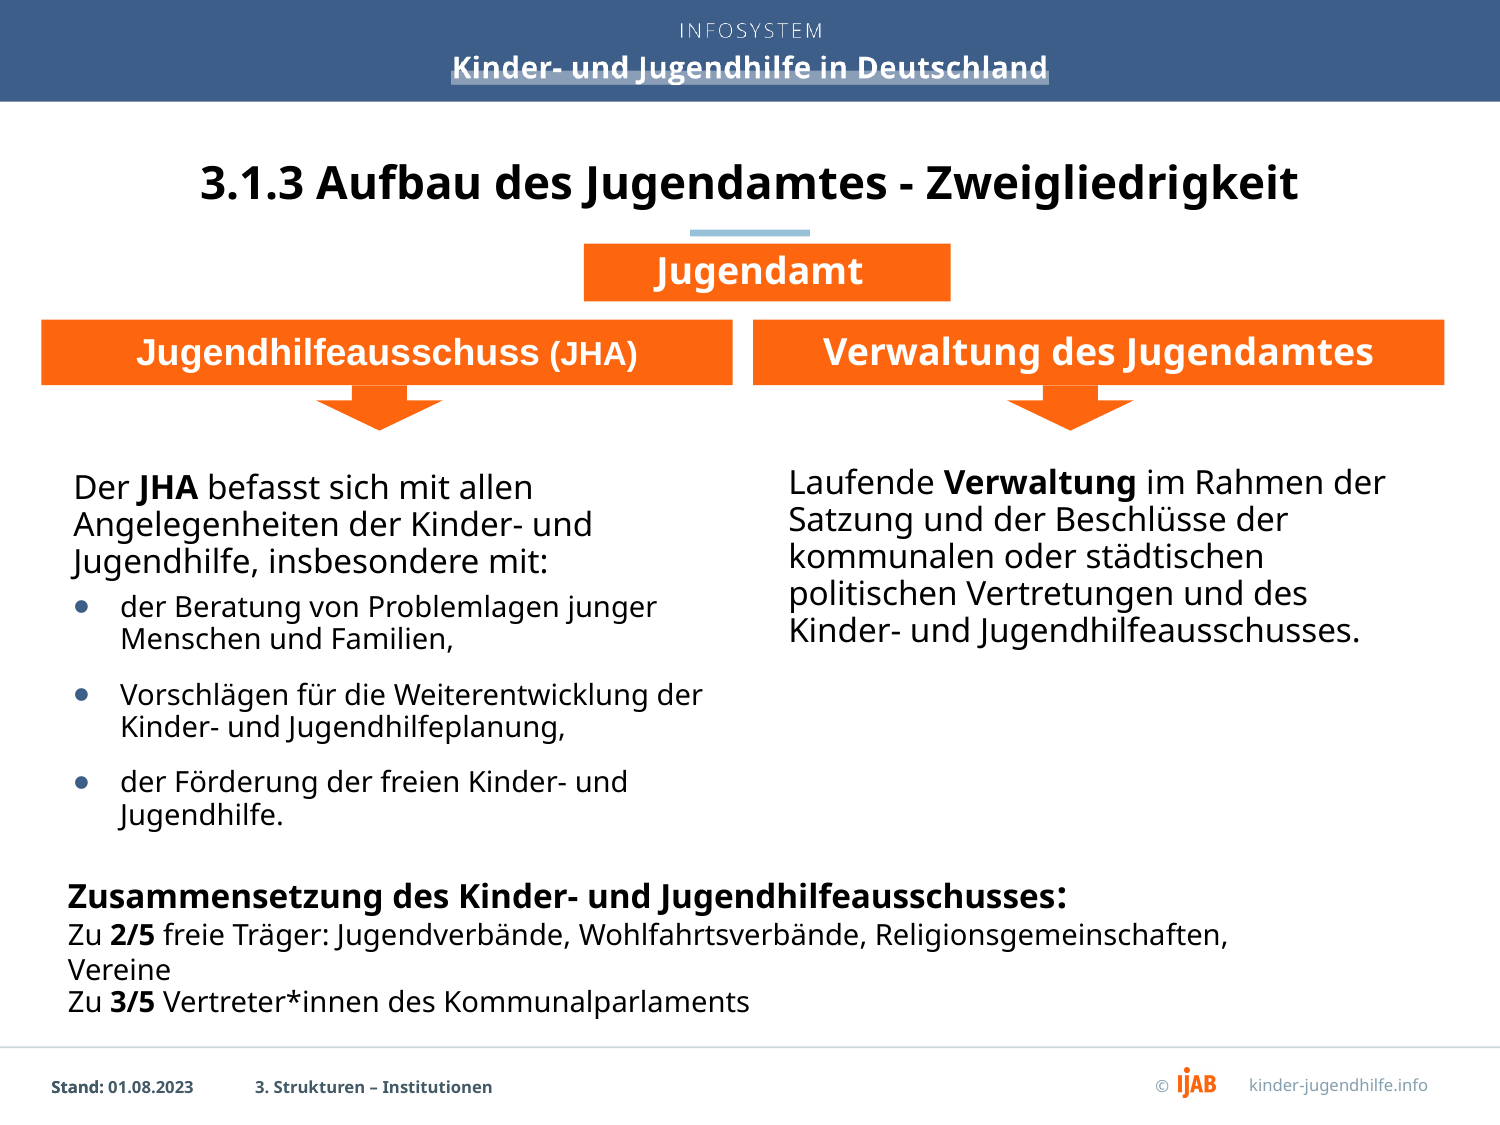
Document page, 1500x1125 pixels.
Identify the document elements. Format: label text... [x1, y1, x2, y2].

picture [1178, 1067, 1216, 1098]
text_box Zusammensetzung des Kinder- und Jugendhilfeausschusses: Zu 2/5 freie Träger: Jugendverbände, Wohlfahrtsverbände, Religionsgemeinschaften, Vereine Zu 3/5 Vertreter*innen des Kommunalparlaments [53, 841, 1348, 1026]
text_box Laufende Verwaltung im Rahmen der Satzung und der Beschlüsse der kommunalen oder städtischen politischen Vertretungen und des Kinder- und Jugendhilfeausschusses. [773, 457, 1405, 658]
text_box Jugendamt [641, 243, 896, 300]
text_box Jugendhilfeausschuss (JHA) [41, 319, 733, 386]
text_box [1006, 385, 1134, 431]
text_box Verwaltung des Jugendamtes [753, 319, 1445, 386]
title 3.1.3 Aufbau des Jugendamtes - Zweigliedrigkeit [56, 149, 1444, 220]
footer 3. Strukturen – Institutionen [240, 1068, 1042, 1106]
picture [451, 7, 1049, 86]
text_box [583, 243, 951, 302]
text_box [316, 386, 443, 431]
text_box Der JHA befasst sich mit allen Angelegenheiten der Kinder- und Jugendhilfe, insbesondere mit: der Beratung von Problemlagen junger Menschen und Familien, Vorschlägen für die Weiterentwicklung der Kinder- und Jugendhilfeplanung, der Förderung der freien Kinder- und Jugendhilfe. [58, 462, 739, 840]
